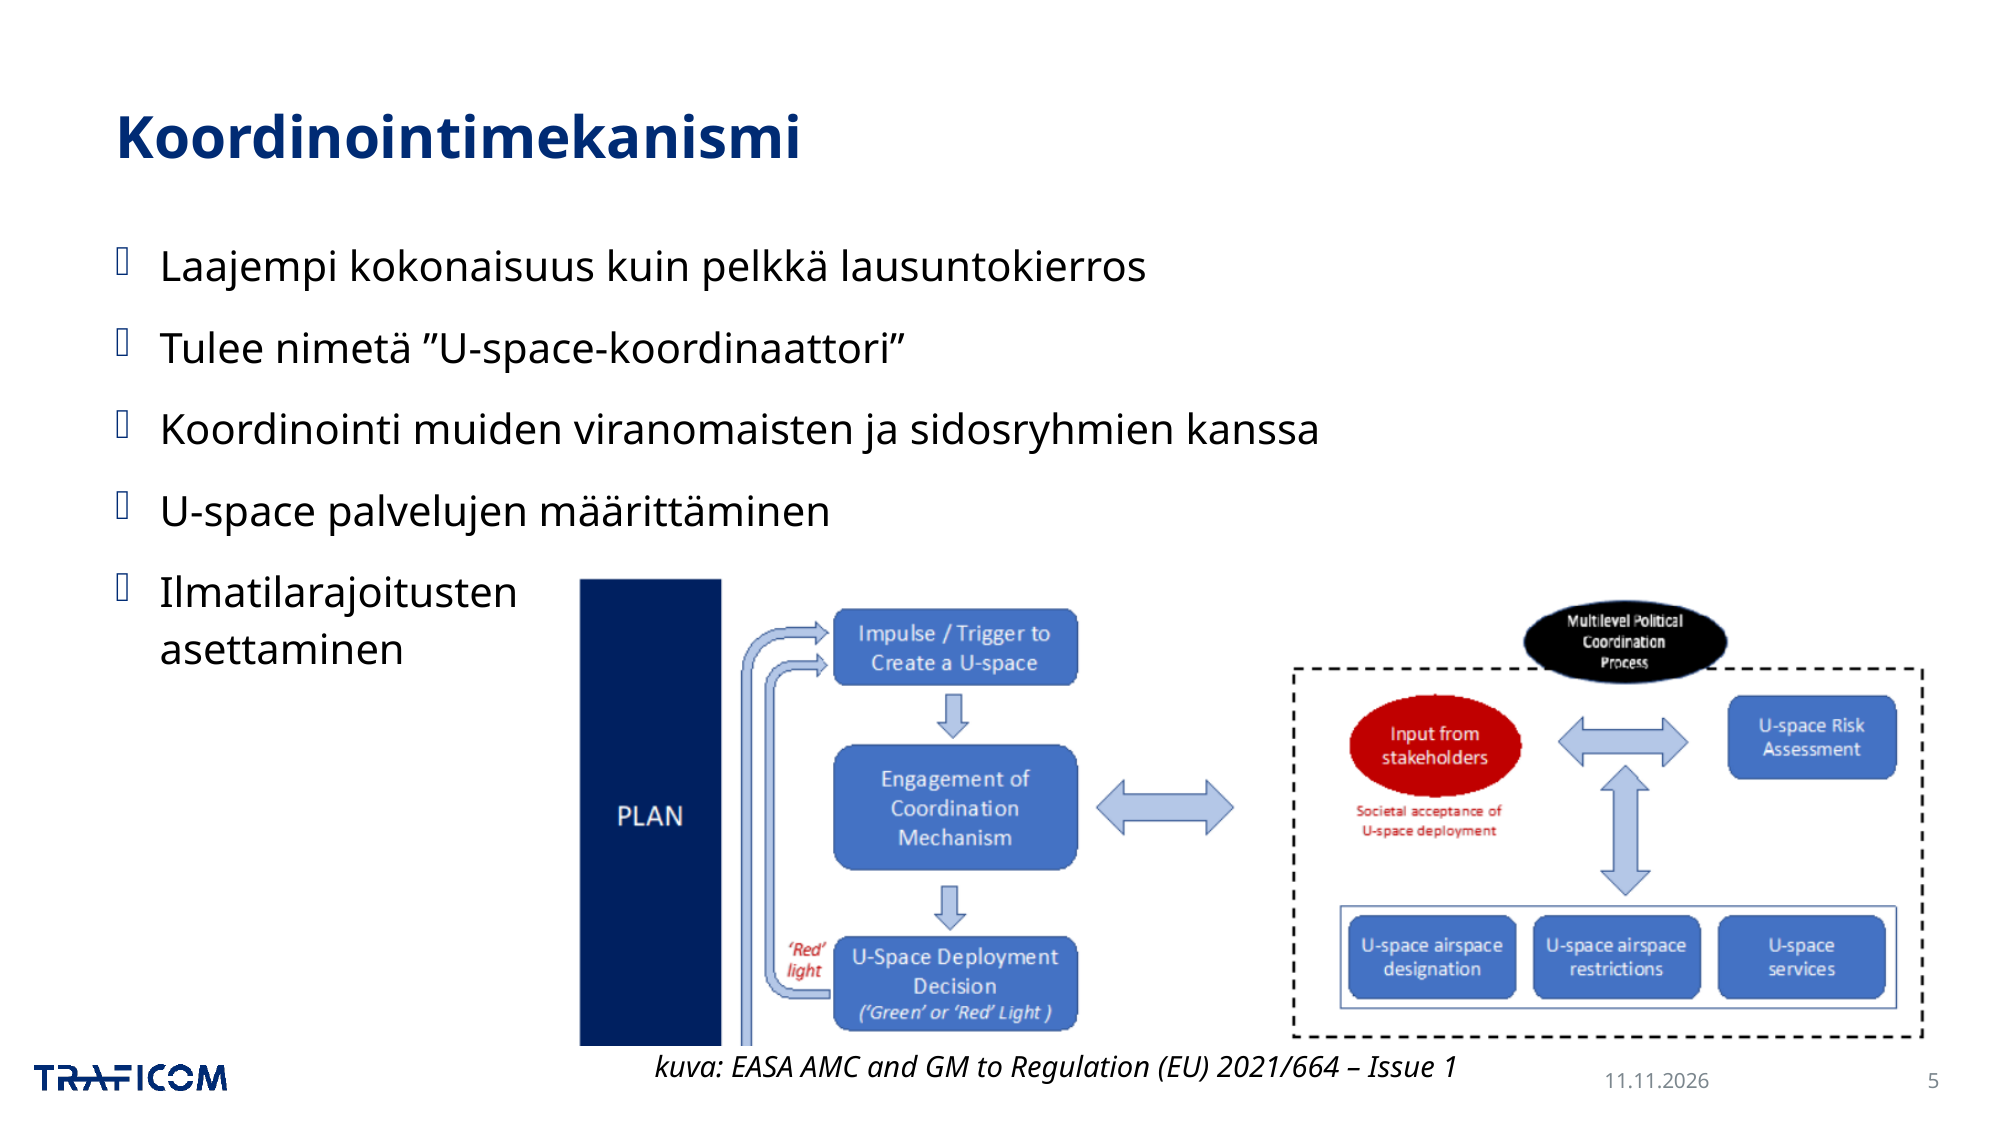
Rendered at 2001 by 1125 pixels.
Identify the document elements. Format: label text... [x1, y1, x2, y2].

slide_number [1503, 1060, 1811, 1103]
picture [34, 1064, 227, 1091]
slide_number 5 [1854, 1060, 1955, 1103]
text_box kuva: EASA AMC and GM to Regulation (EU) 2021/664 – Issue 1 [639, 1047, 1475, 1091]
picture [576, 575, 1927, 1047]
list Laajempi kokonaisuus kuin pelkkä lausuntokierros Tulee nimetä ”U-space-koordinaattori” Koordinointi muiden viranomaisten ja sidosryhmien kanssa U-space palvelujen määrittäminen Ilmatilarajoitusten asettaminen [100, 226, 1444, 702]
title Koordinointimekanismi [100, 100, 1864, 283]
